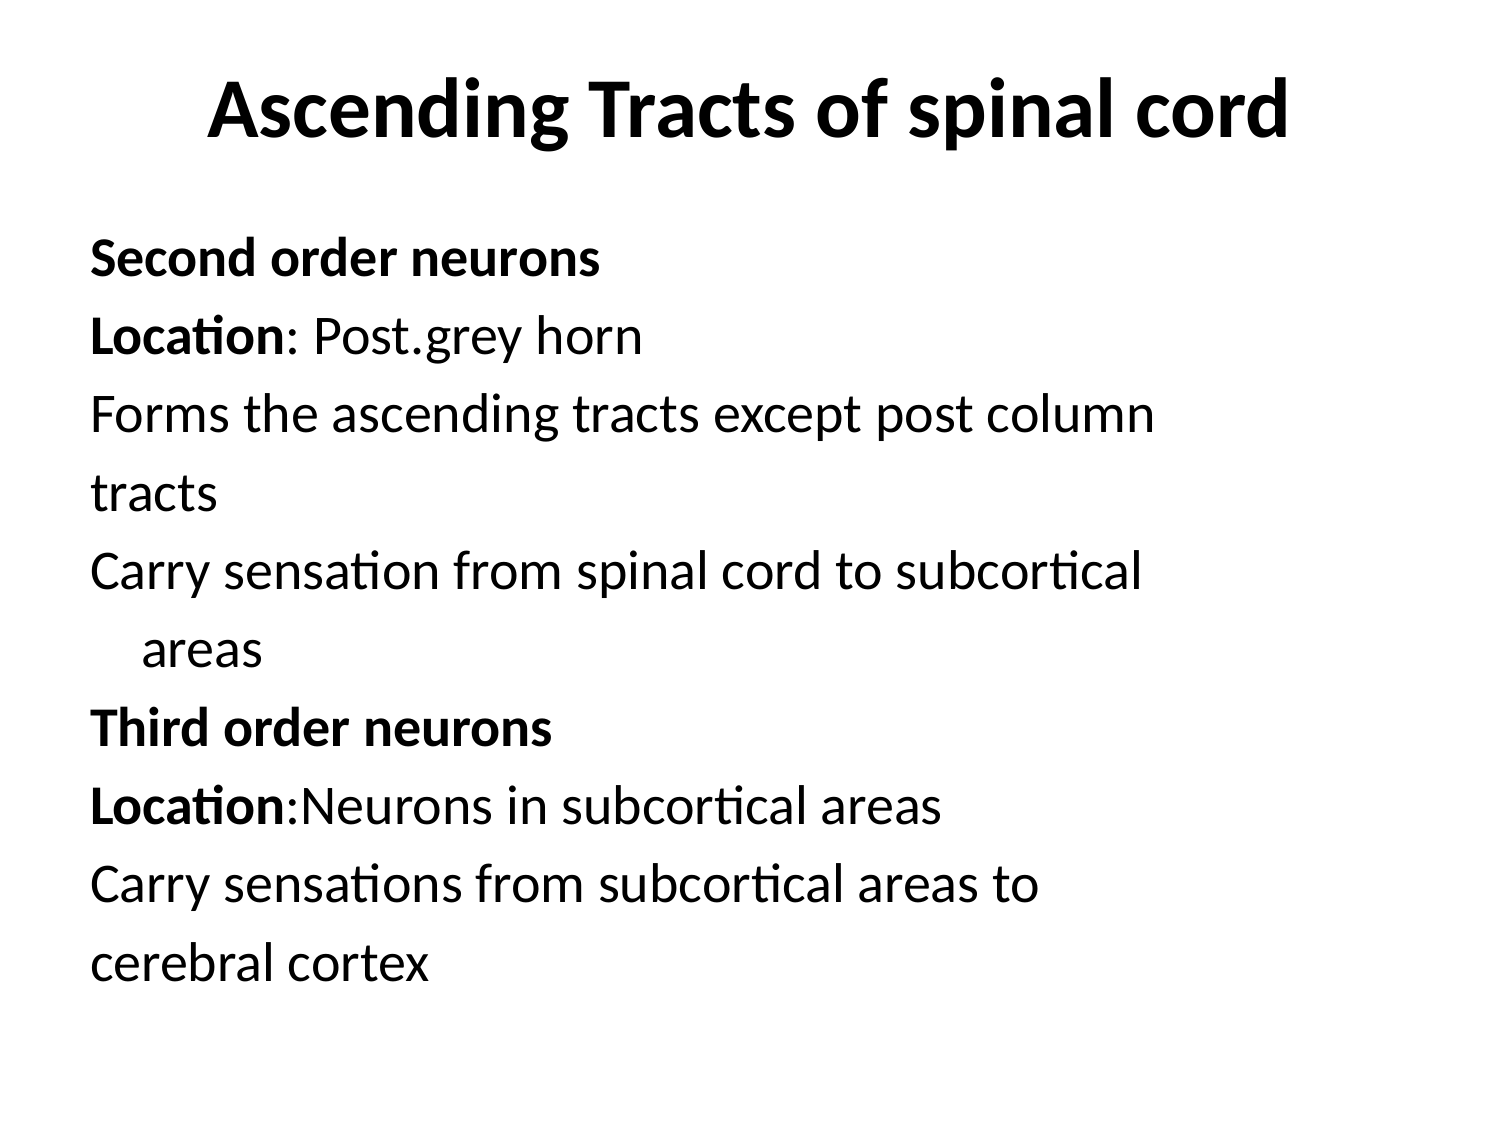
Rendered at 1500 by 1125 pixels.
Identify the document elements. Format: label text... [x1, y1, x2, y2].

list Second order neurons Location: Post.grey horn Forms the ascending tracts except post column tracts Carry sensation from spinal cord to subcortical areas Third order neurons Location:Neurons in subcortical areas Carry sensations from subcortical areas to cerebral cortex [75, 212, 1425, 1005]
title Ascending Tracts of spinal cord [75, 45, 1425, 163]
